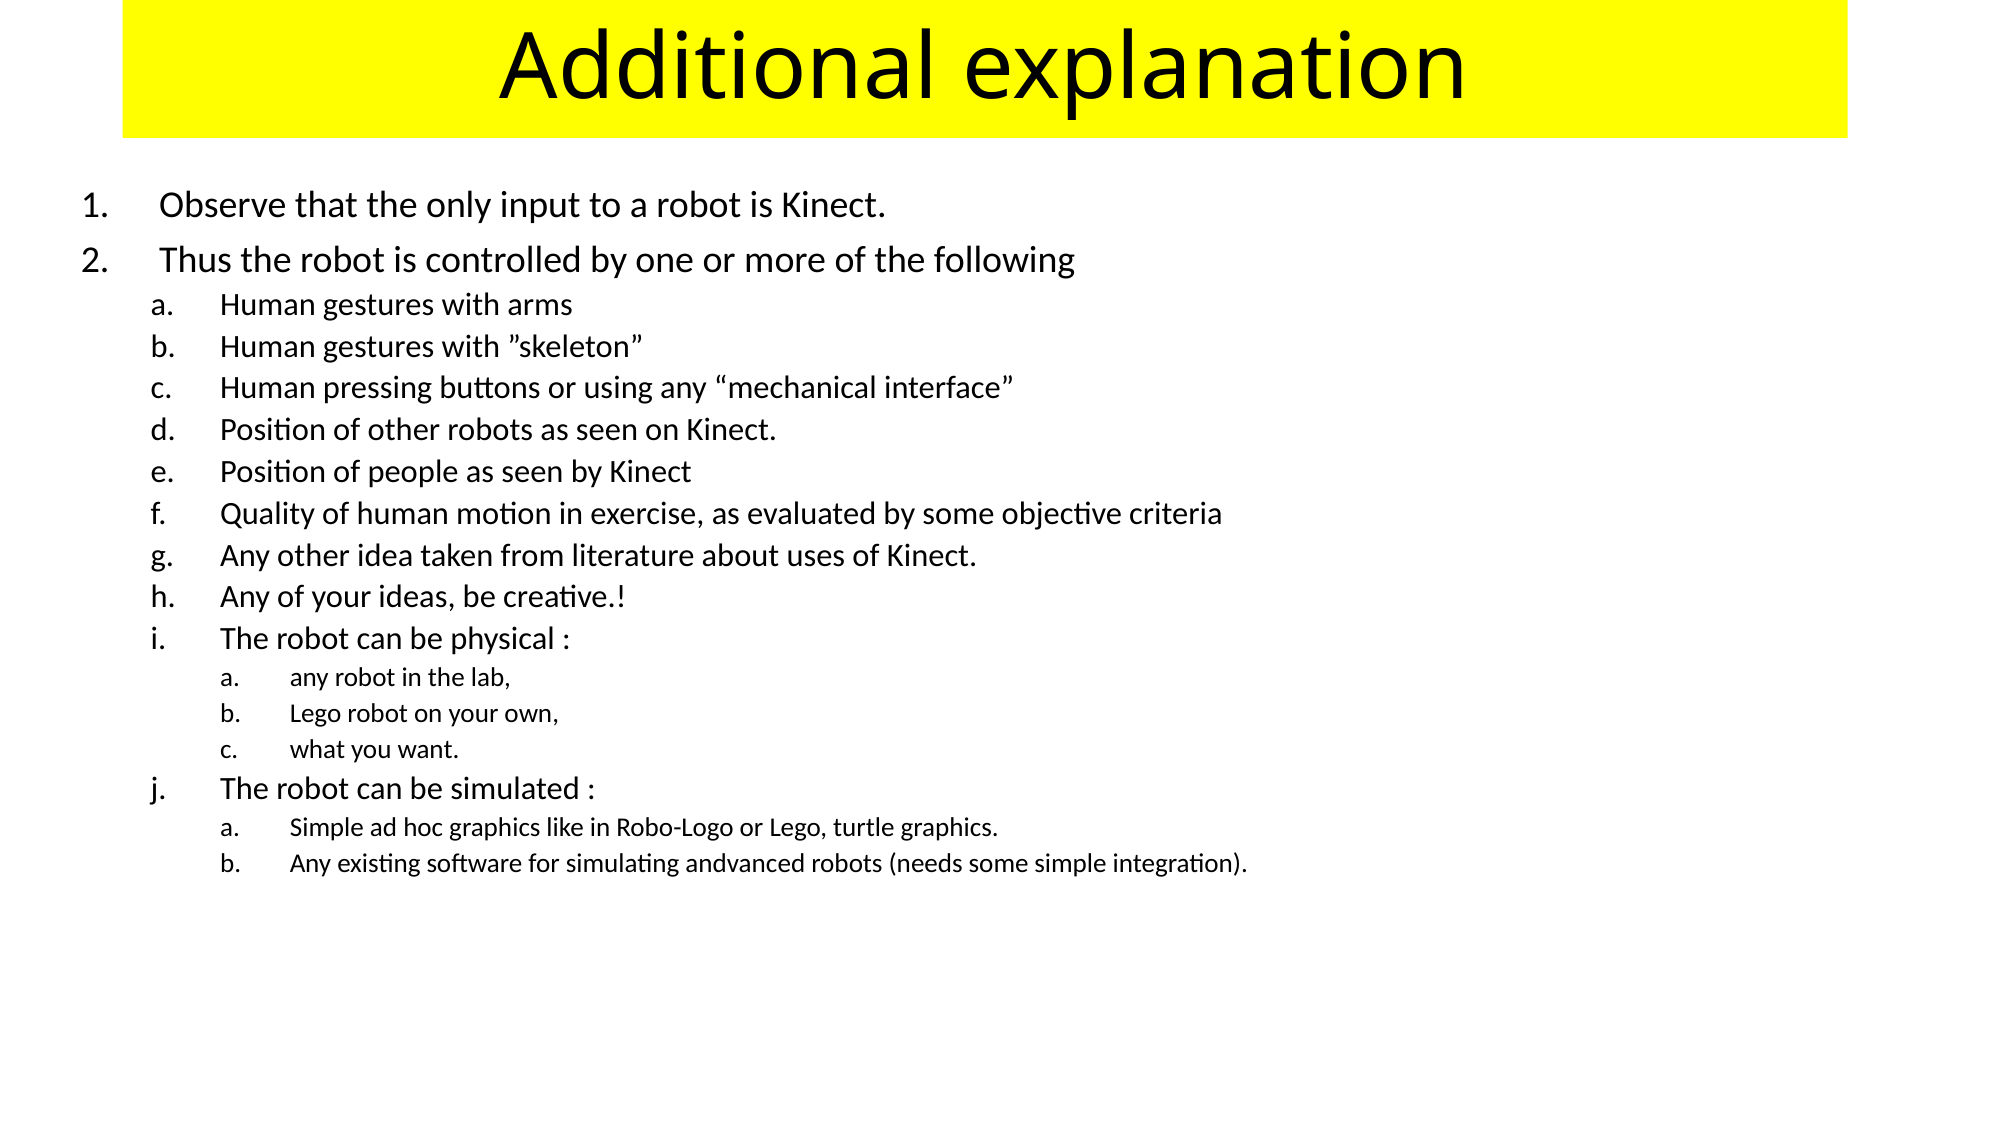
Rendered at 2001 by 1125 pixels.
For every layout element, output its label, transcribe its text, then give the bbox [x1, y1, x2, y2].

title Additional explanation [122, 0, 1848, 138]
list Observe that the only input to a robot is Kinect. Thus the robot is controlled by one or more of the following Human gestures with arms Human gestures with ”skeleton” Human pressing buttons or using any “mechanical interface” Position of other robots as seen on Kinect. Position of people as seen by Kinect Quality of human motion in exercise, as evaluated by some objective criteria Any other idea taken from literature about uses of Kinect. Any of your ideas, be creative.! The robot can be physical : any robot in the lab, Lego robot on your own, what you want. The robot can be simulated : Simple ad hoc graphics like in Robo-Logo or Lego, turtle graphics. Any existing software for simulating andvanced robots (needs some simple integration). [65, 177, 1791, 892]
